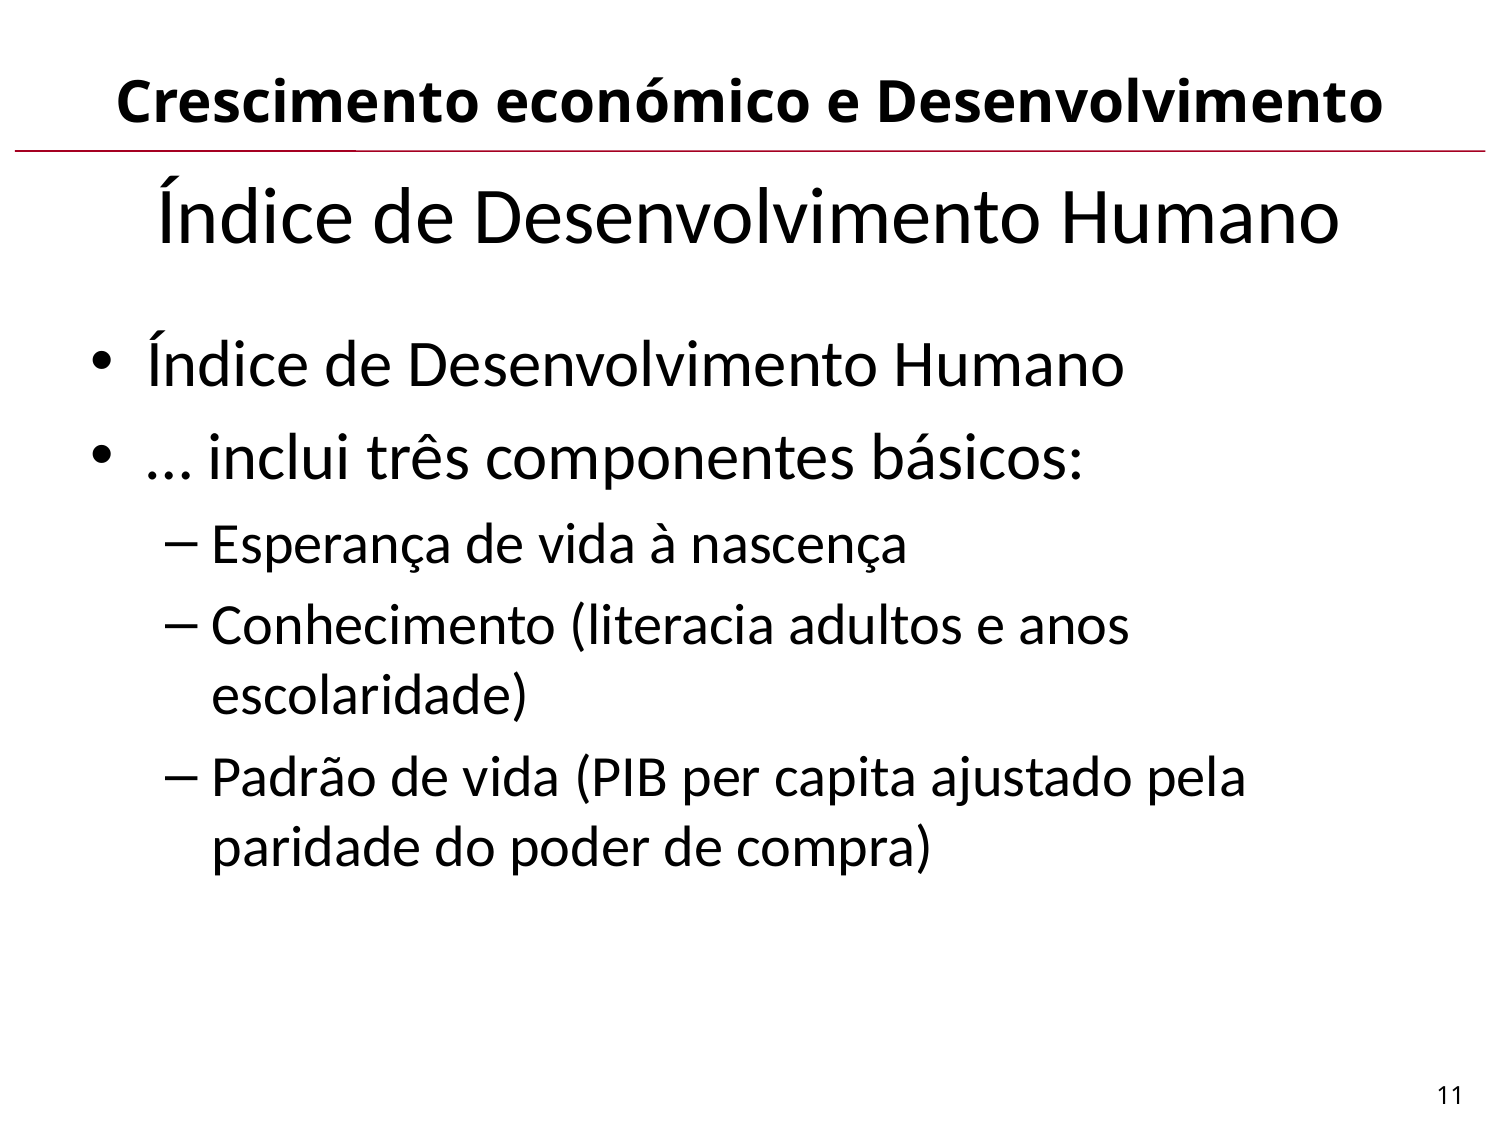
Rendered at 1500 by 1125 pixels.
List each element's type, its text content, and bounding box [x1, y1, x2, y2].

list Índice de Desenvolvimento Humano … inclui três componentes básicos: Esperança de vida à nascença Conhecimento (literacia adultos e anos escolaridade) Padrão de vida (PIB per capita ajustado pela paridade do poder de compra) [75, 312, 1425, 1055]
title Índice de Desenvolvimento Humano [75, 142, 1425, 151]
text_box 11 [1167, 1072, 1480, 1110]
text_box Crescimento económico e Desenvolvimento [0, 0, 1500, 142]
title Índice de Desenvolvimento Humano [75, 152, 1425, 305]
